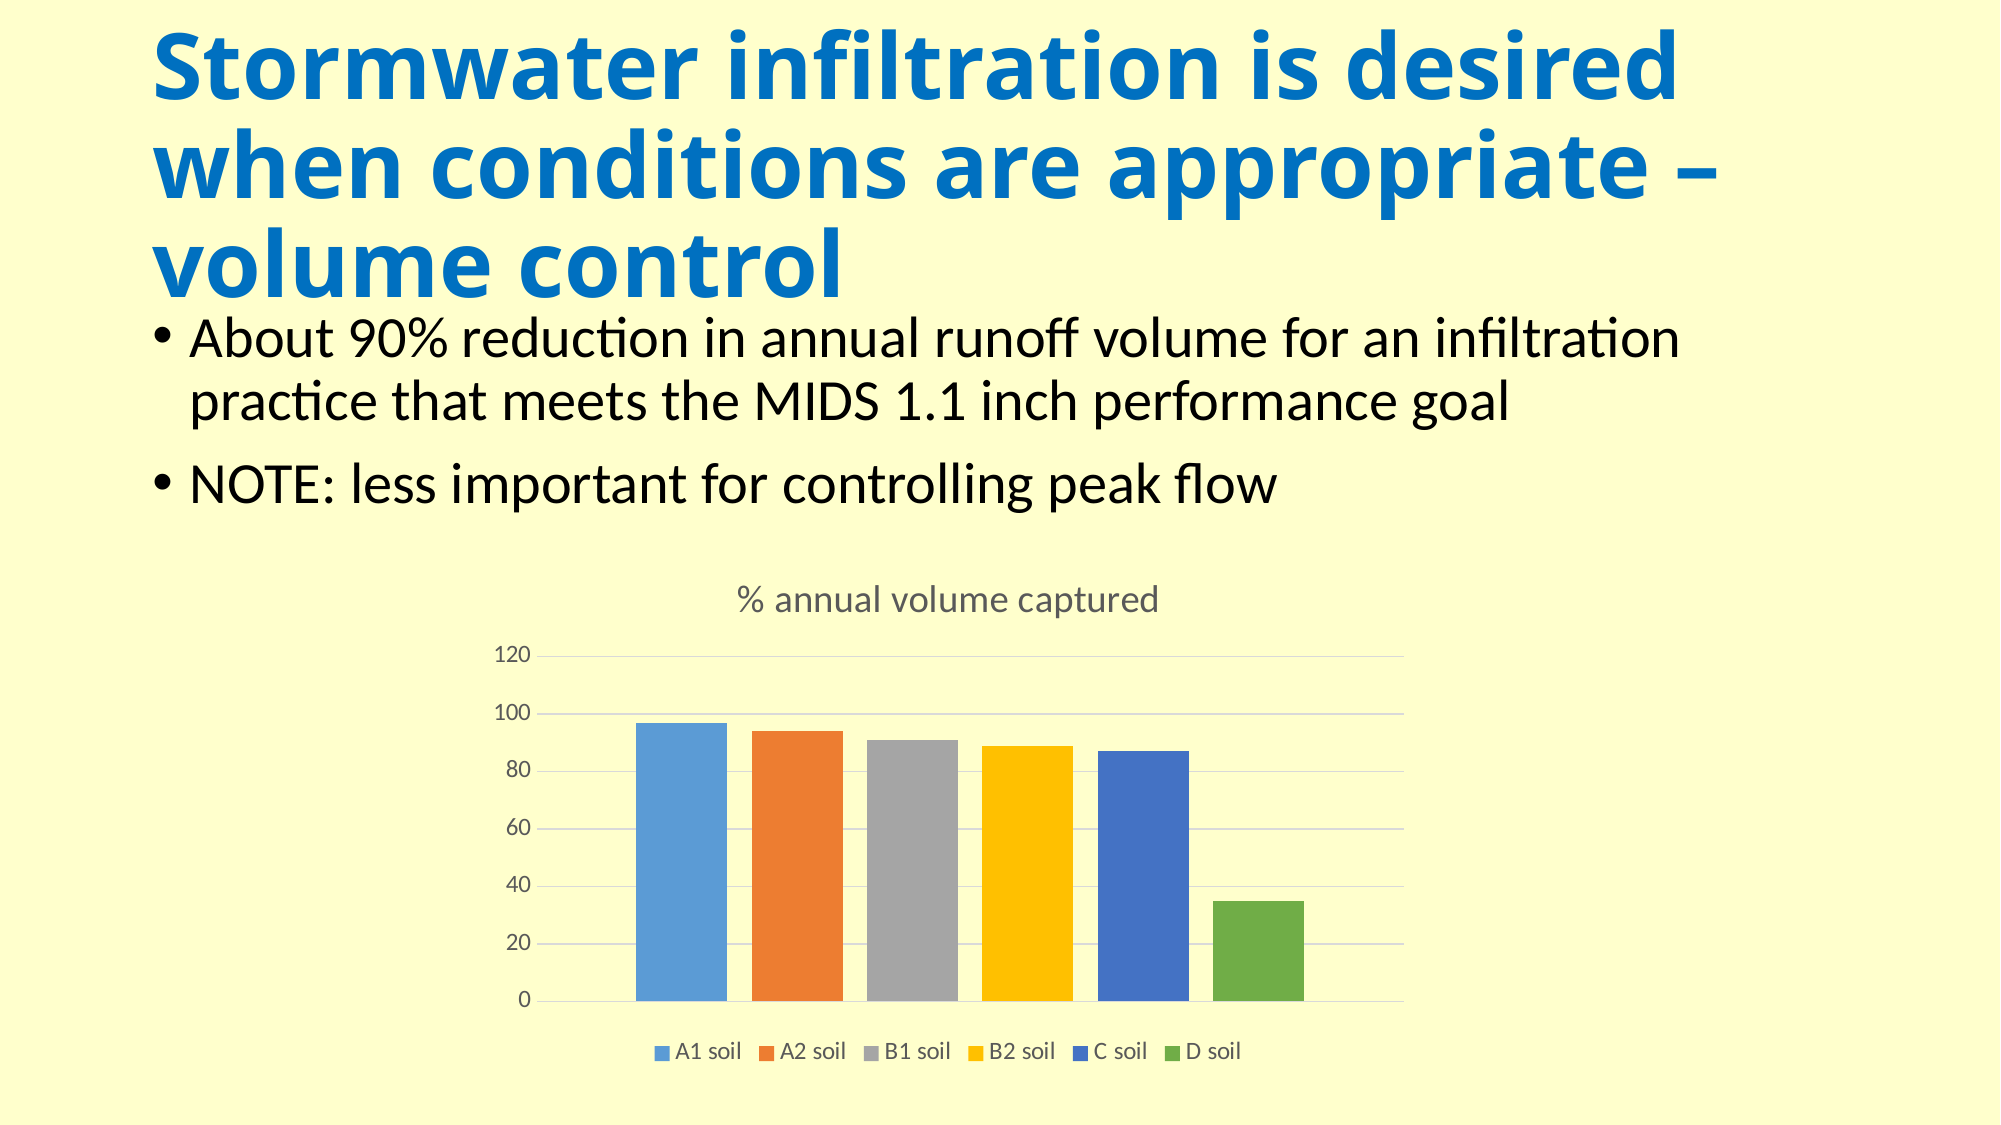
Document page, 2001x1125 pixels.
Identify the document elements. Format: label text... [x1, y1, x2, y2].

chart [474, 552, 1423, 1073]
title Stormwater infiltration is desired when conditions are appropriate – volume control [137, 59, 1863, 278]
list About 90% reduction in annual runoff volume for an infiltration practice that meets the MIDS 1.1 inch performance goal NOTE: less important for controlling peak flow [137, 299, 1863, 1014]
